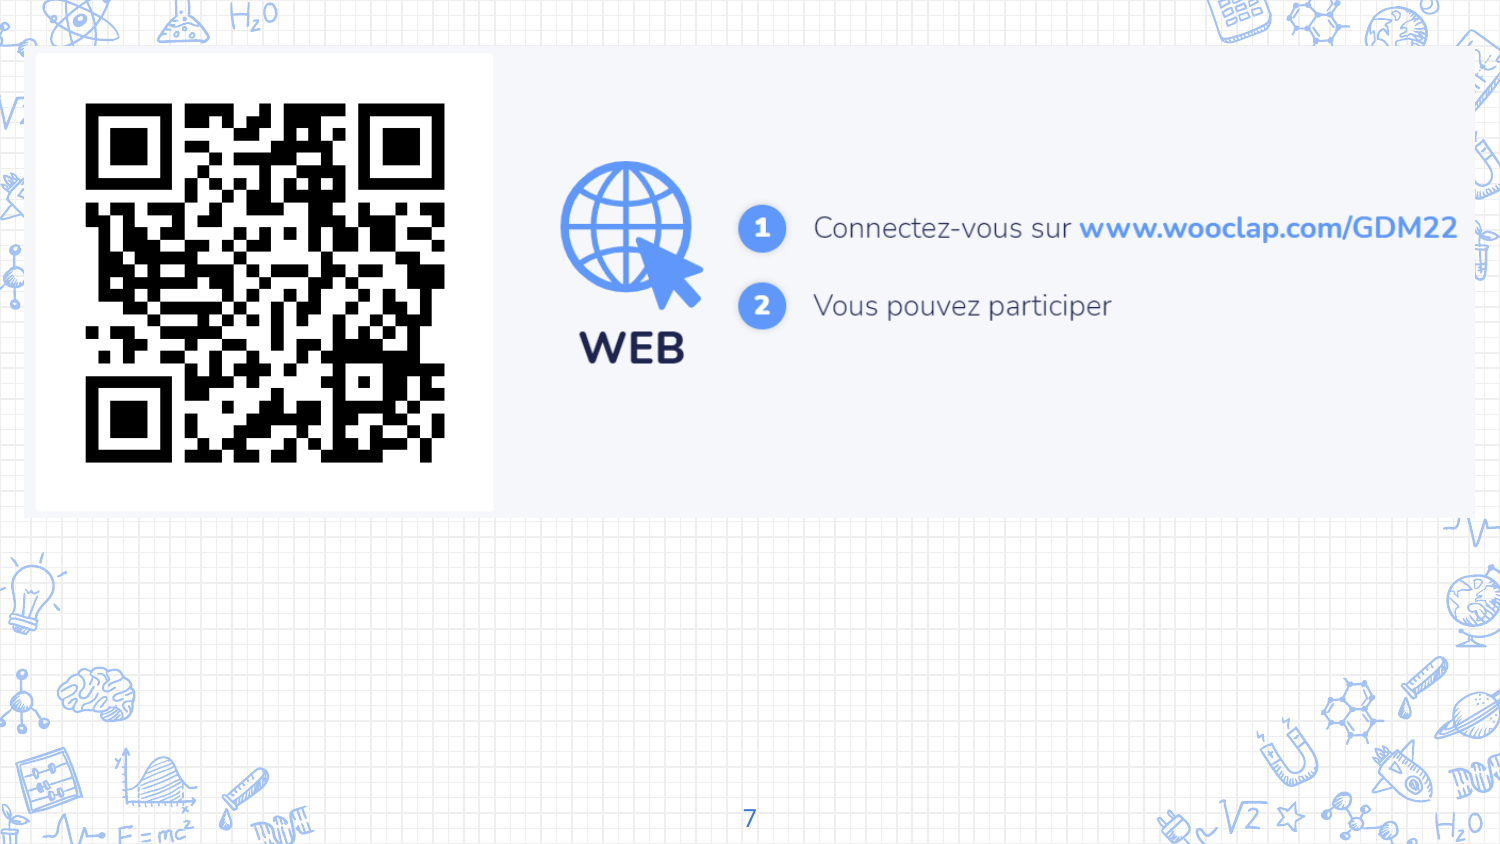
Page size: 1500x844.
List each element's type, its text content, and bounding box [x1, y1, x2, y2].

picture [24, 46, 1476, 519]
slide_number 7 [705, 796, 795, 844]
